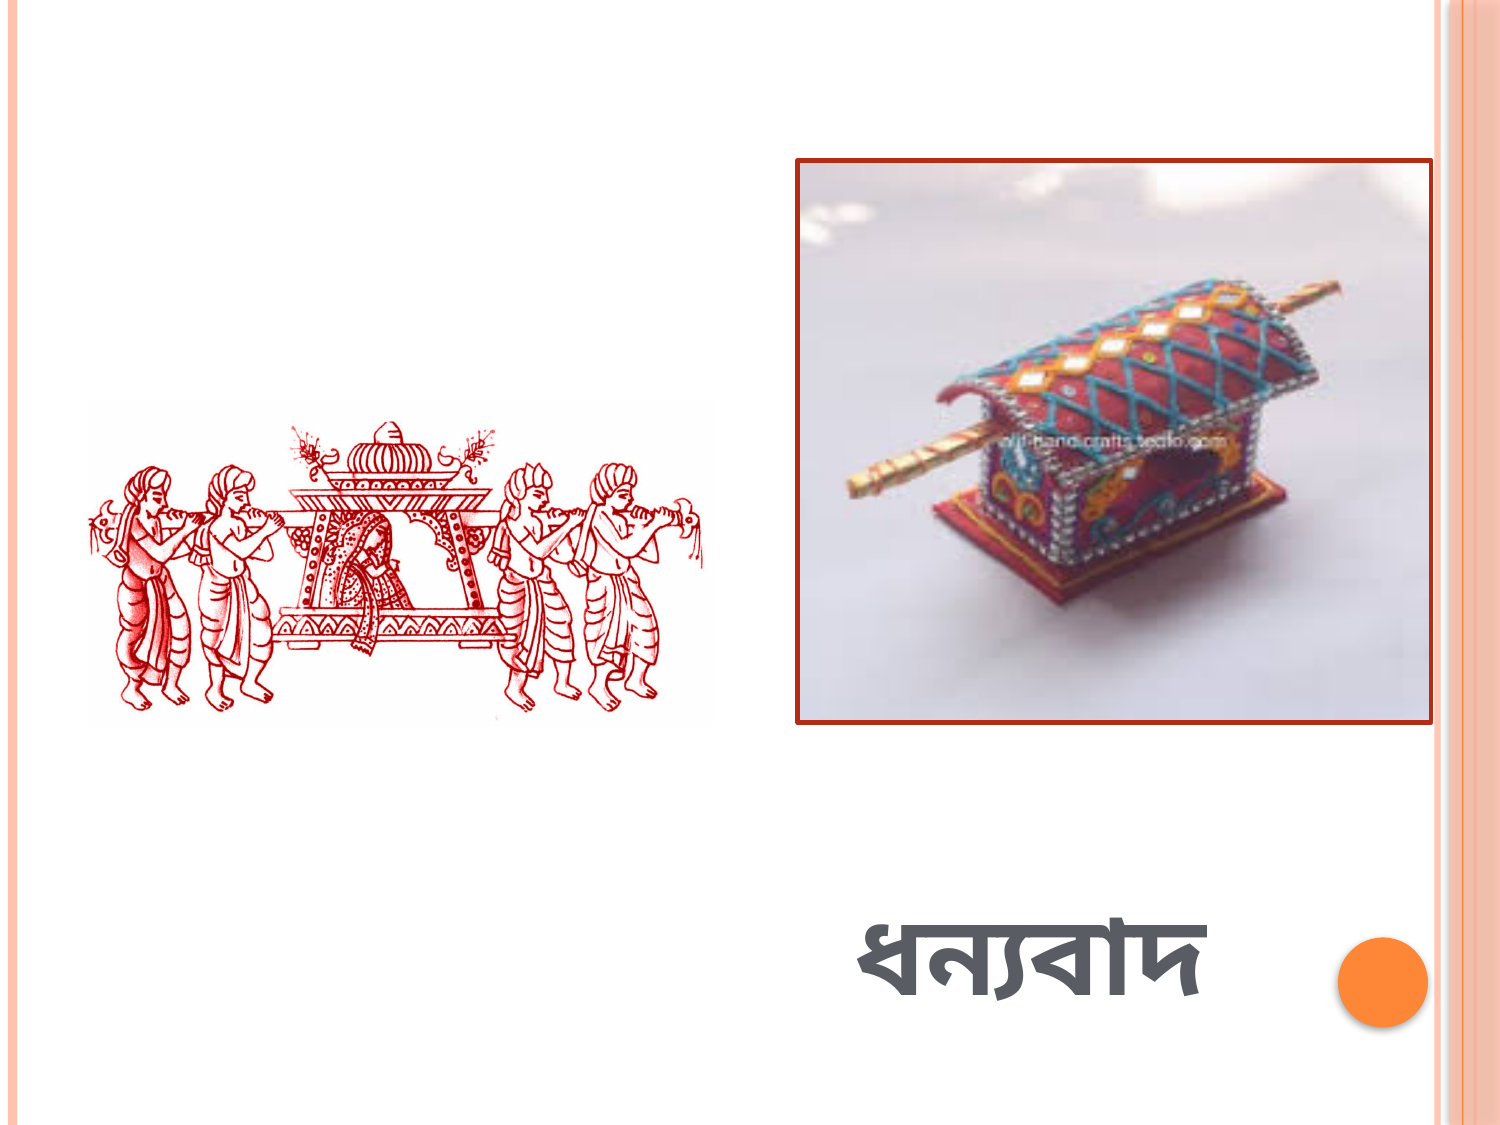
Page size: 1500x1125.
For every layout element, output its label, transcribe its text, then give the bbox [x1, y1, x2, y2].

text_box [86, 161, 1430, 727]
text_box ধন্যবাদ [840, 874, 1222, 1025]
